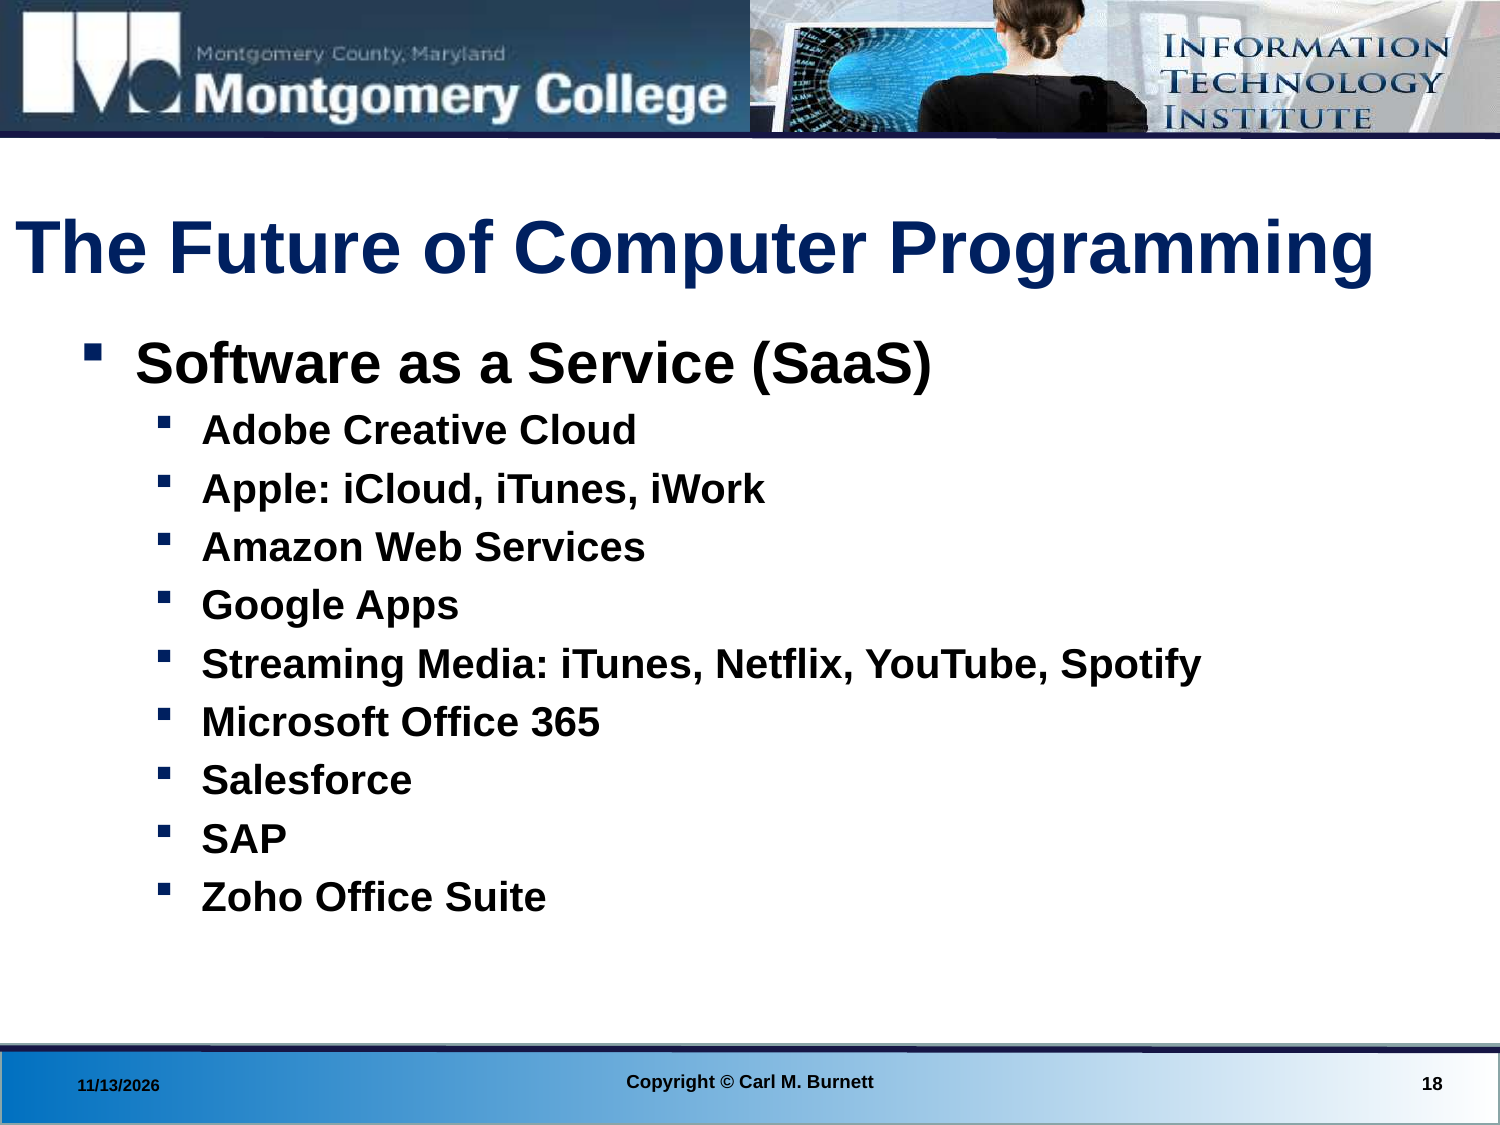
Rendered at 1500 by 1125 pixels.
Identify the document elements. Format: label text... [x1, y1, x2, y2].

list Software as a Service (SaaS) Adobe Creative Cloud Apple: iCloud, iTunes, iWork Amazon Web Services Google Apps Streaming Media: iTunes, Netflix, YouTube, Spotify Microsoft Office 365 Salesforce SAP Zoho Office Suite [64, 316, 1500, 1006]
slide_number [62, 1064, 413, 1105]
footer Copyright © Carl M. Burnett [512, 1059, 988, 1104]
slide_number 18 [1107, 1060, 1458, 1105]
picture [0, 0, 1500, 132]
title The Future of Computer Programming [0, 171, 1438, 317]
